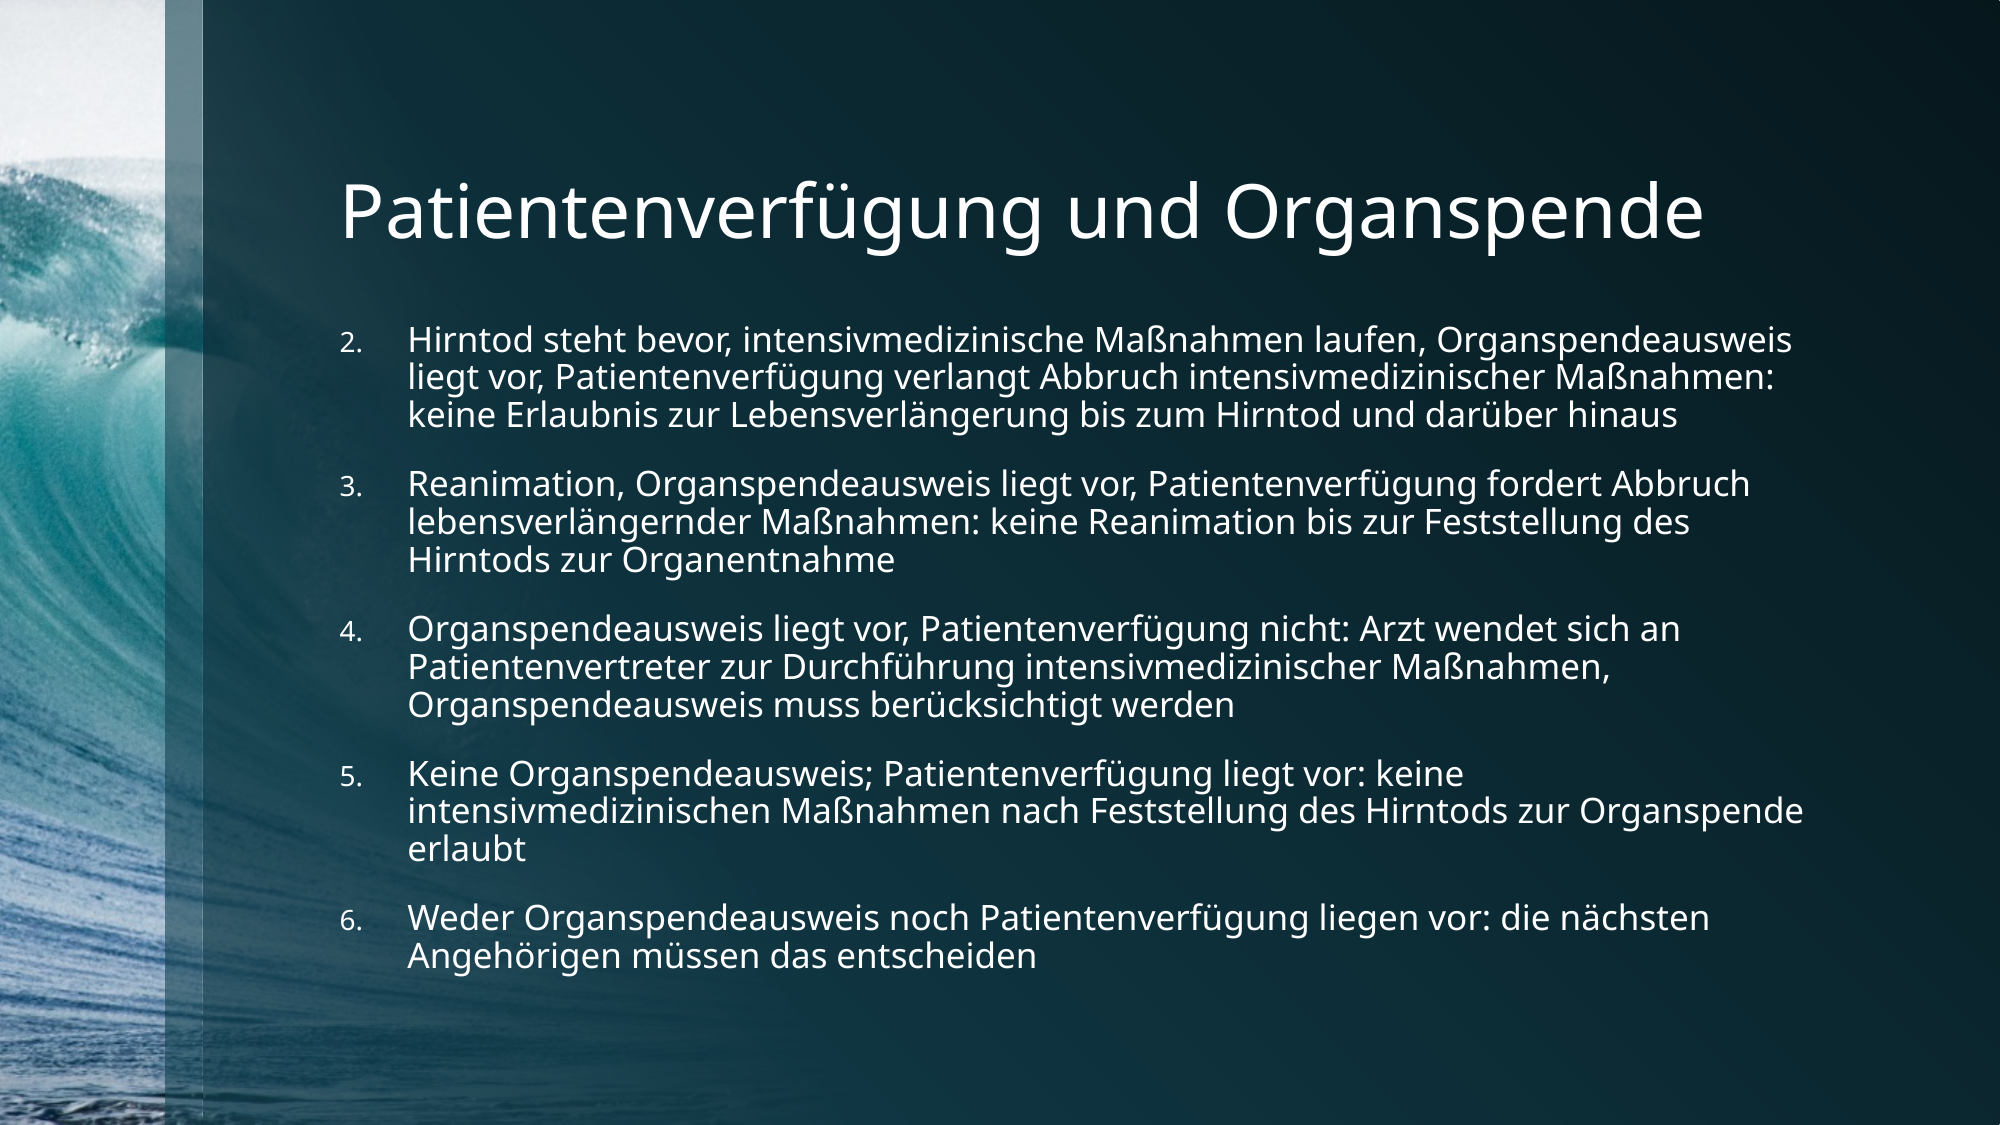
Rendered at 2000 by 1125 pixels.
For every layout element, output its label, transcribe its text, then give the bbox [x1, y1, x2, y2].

list Hirntod steht bevor, intensivmedizinische Maßnahmen laufen, Organspendeausweis liegt vor, Patientenverfügung verlangt Abbruch intensivmedizinischer Maßnahmen: keine Erlaubnis zur Lebensverlängerung bis zum Hirntod und darüber hinaus Reanimation, Organspendeausweis liegt vor, Patientenverfügung fordert Abbruch lebensverlängernder Maßnahmen: keine Reanimation bis zur Feststellung des Hirntods zur Organentnahme Organspendeausweis liegt vor, Patientenverfügung nicht: Arzt wendet sich an Patientenvertreter zur Durchführung intensivmedizinischer Maßnahmen, Organspendeausweis muss berücksichtigt werden Keine Organspendeausweis; Patientenverfügung liegt vor: keine intensivmedizinischen Maßnahmen nach Feststellung des Hirntods zur Organspende erlaubt Weder Organspendeausweis noch Patientenverfügung liegen vor: die nächsten Angehörigen müssen das entscheiden [324, 314, 1825, 1025]
picture [0, 0, 2000, 1125]
title Patientenverfügung und Organspende [324, 62, 1825, 263]
